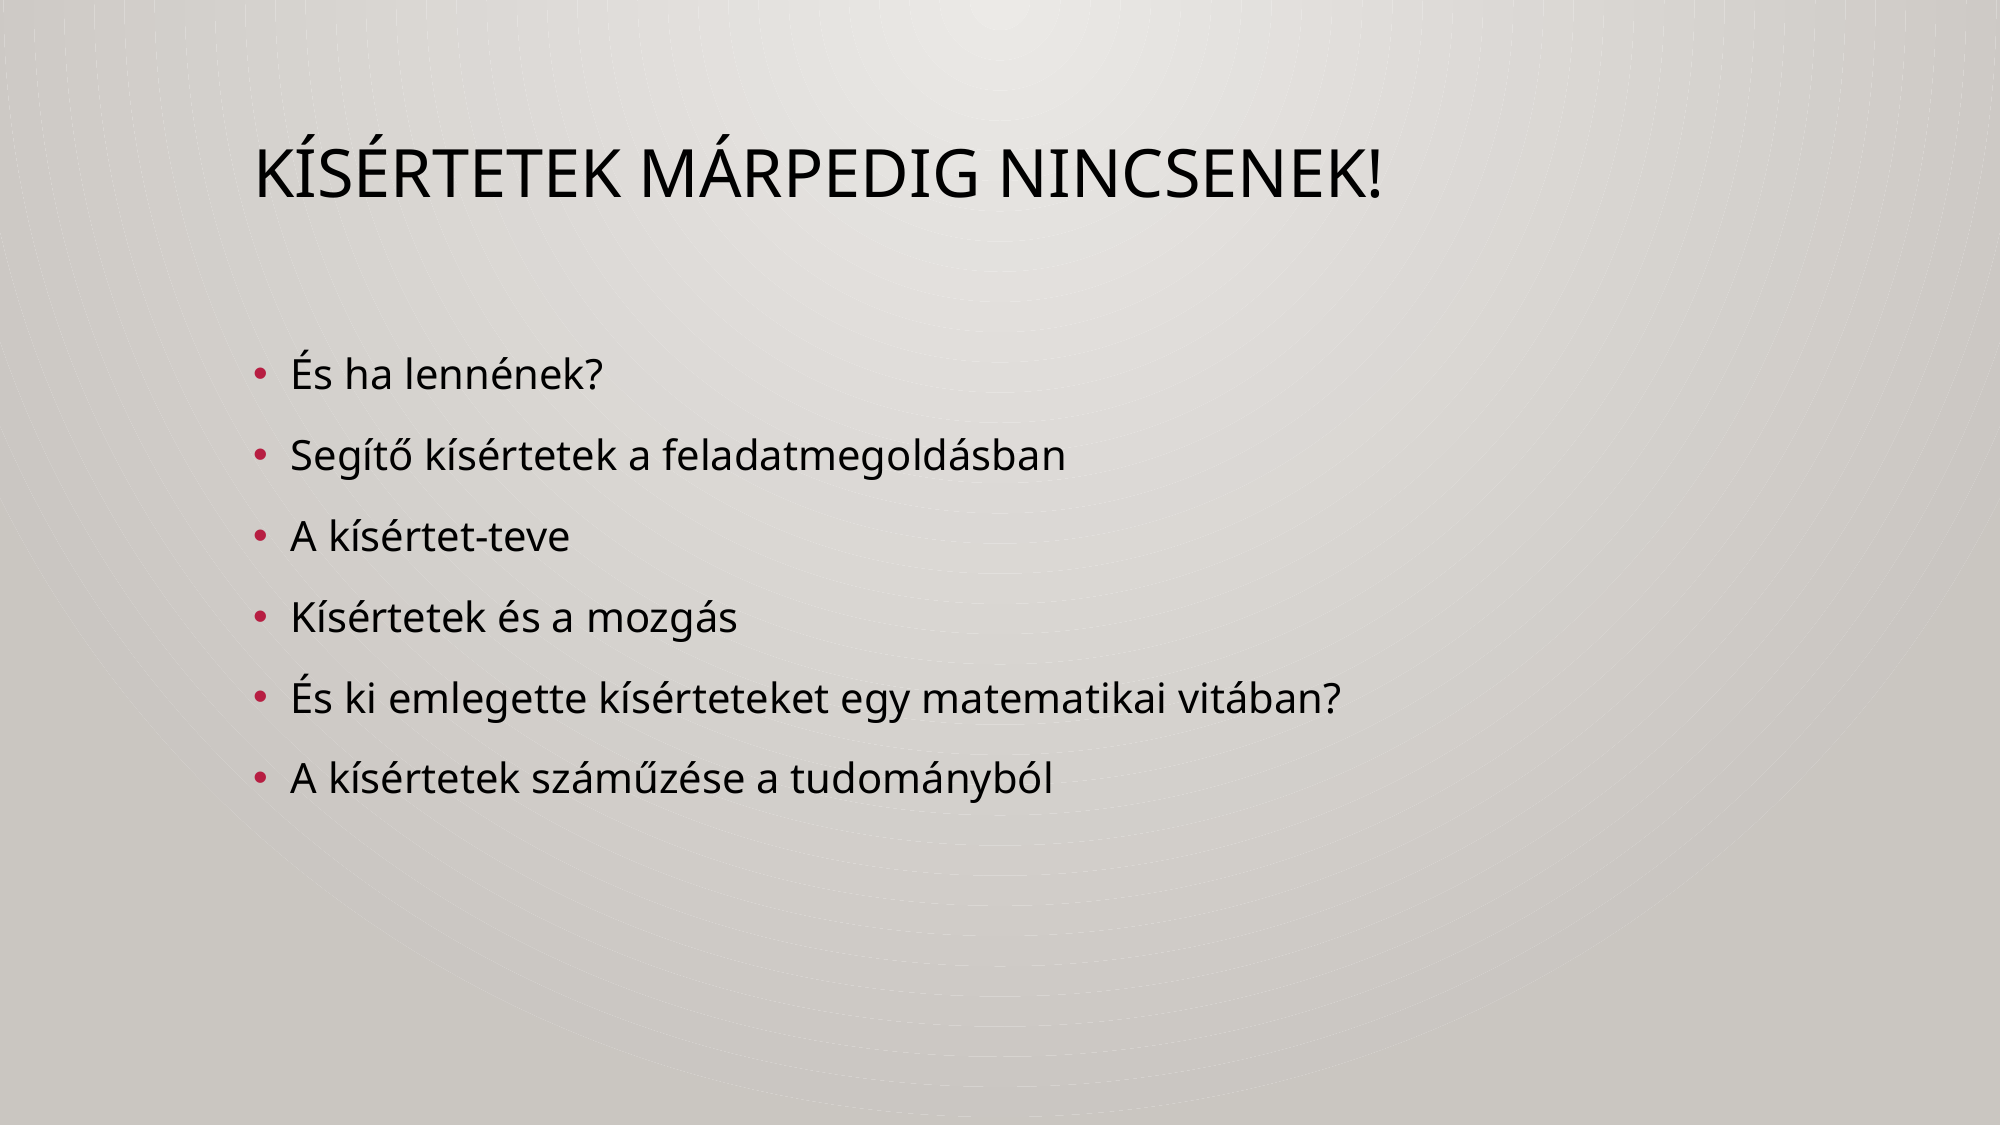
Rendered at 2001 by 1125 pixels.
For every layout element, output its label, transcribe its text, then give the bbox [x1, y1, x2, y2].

list És ha lennének? Segítő kísértetek a feladatmegoldásban A kísértet-teve Kísértetek és a mozgás És ki emlegette kísérteteket egy matematikai vitában? A kísértetek száműzése a tudományból [238, 330, 1814, 897]
title Kísértetek márpedig nincsenek! [238, 131, 1814, 305]
